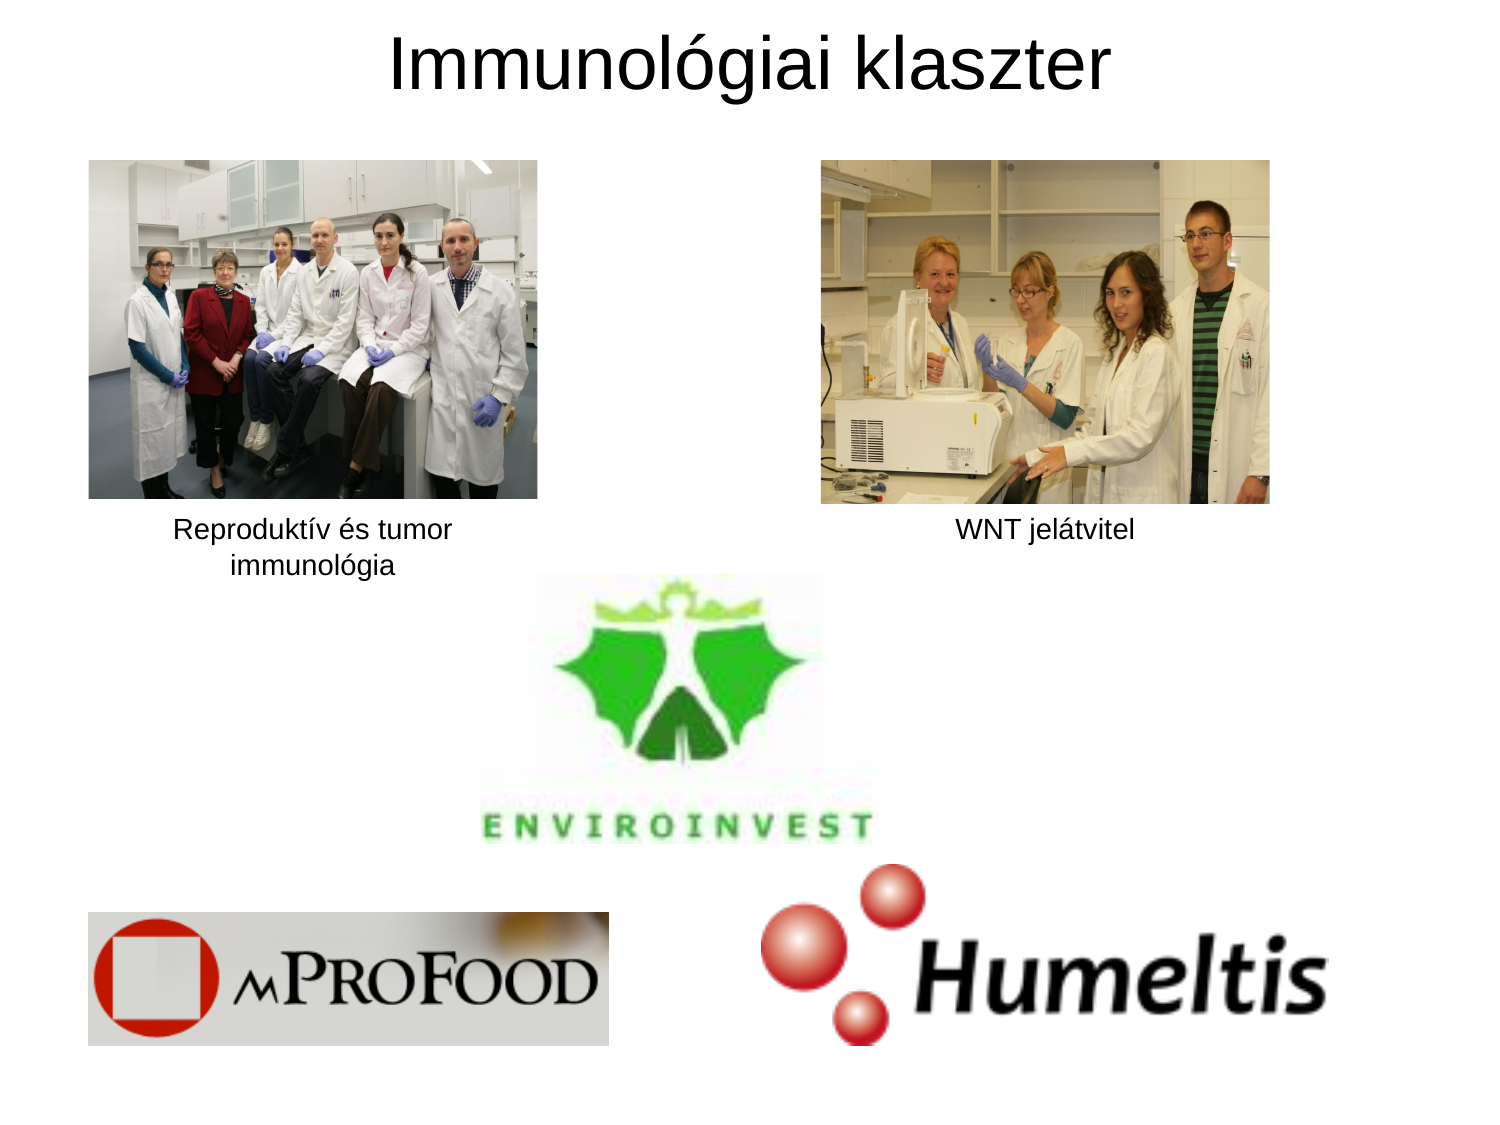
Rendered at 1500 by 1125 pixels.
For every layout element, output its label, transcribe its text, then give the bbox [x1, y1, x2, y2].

picture [761, 863, 1330, 1046]
picture [88, 912, 610, 1046]
text_box WNT jelátvitel [820, 503, 1270, 554]
text_box [88, 160, 538, 499]
text_box Reproduktív és tumor immunológia [88, 503, 538, 589]
text_box [820, 160, 1270, 503]
picture [479, 573, 879, 845]
text_box Immunológiai klaszter [17, 7, 1483, 112]
